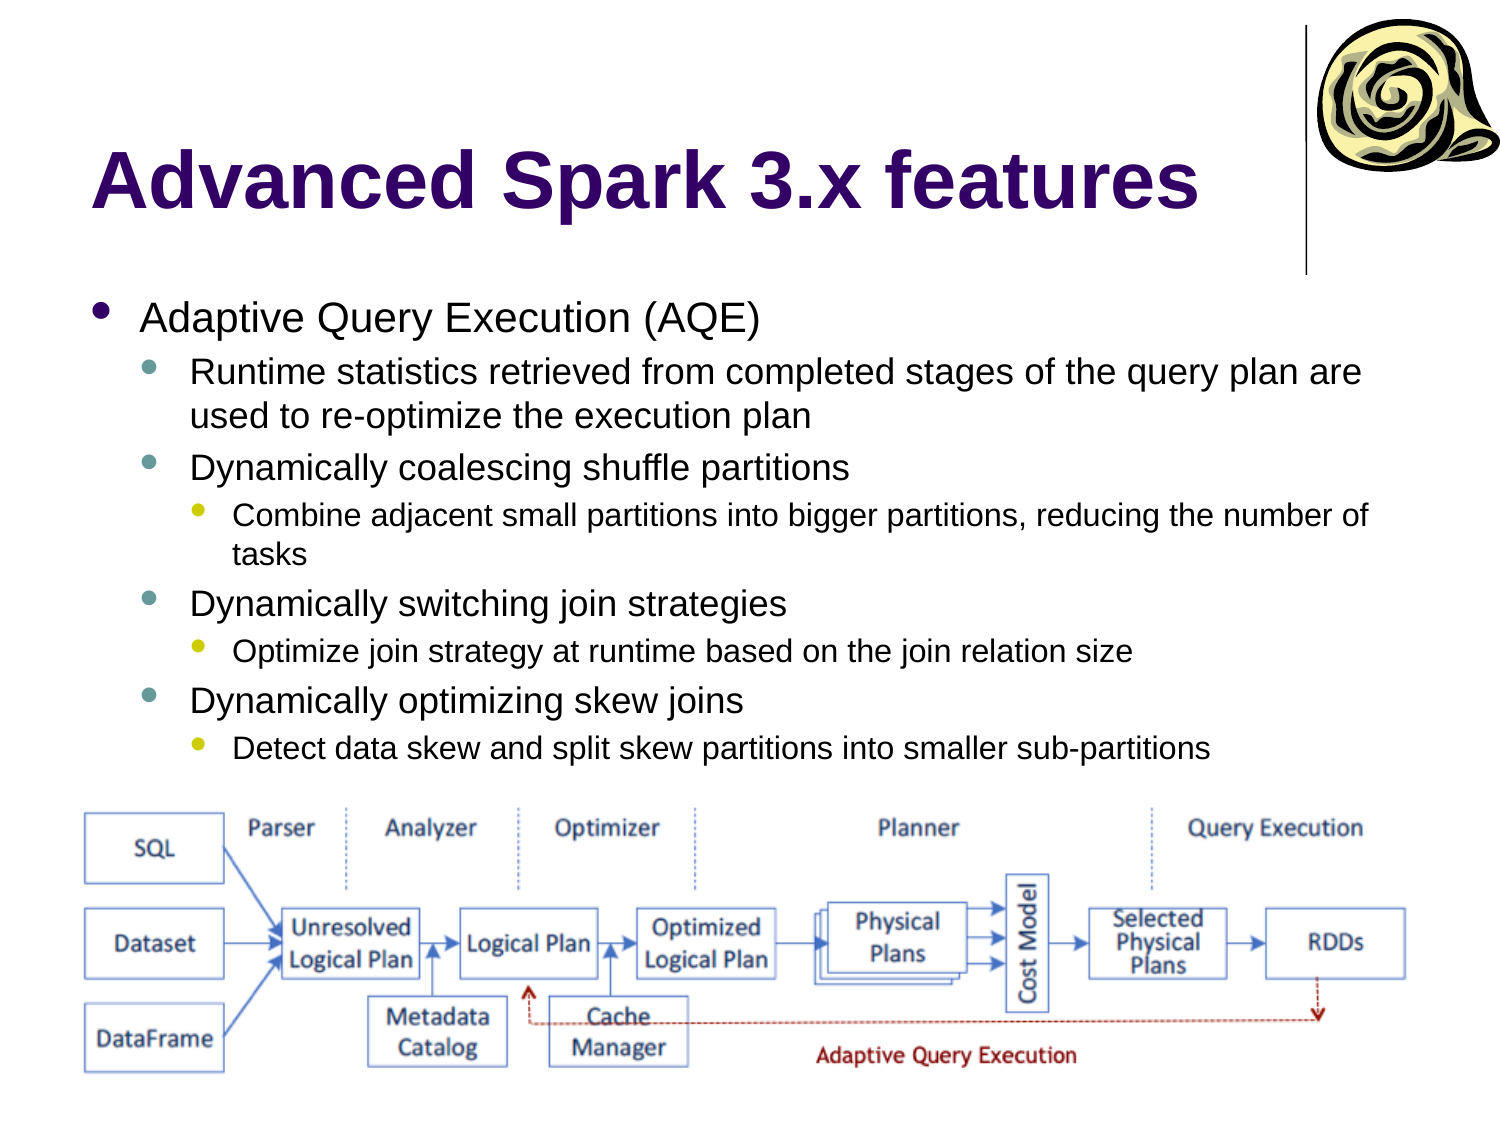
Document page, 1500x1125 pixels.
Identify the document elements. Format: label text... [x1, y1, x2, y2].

list Adaptive Query Execution (AQE) Runtime statistics retrieved from completed stages of the query plan are used to re-optimize the execution plan Dynamically coalescing shuffle partitions Combine adjacent small partitions into bigger partitions, reducing the number of tasks Dynamically switching join strategies Optimize join strategy at runtime based on the join relation size Dynamically optimizing skew joins Detect data skew and split skew partitions into smaller sub-partitions [74, 281, 1426, 776]
title Advanced Spark 3.x features [74, 19, 1313, 233]
picture [67, 786, 1433, 1091]
